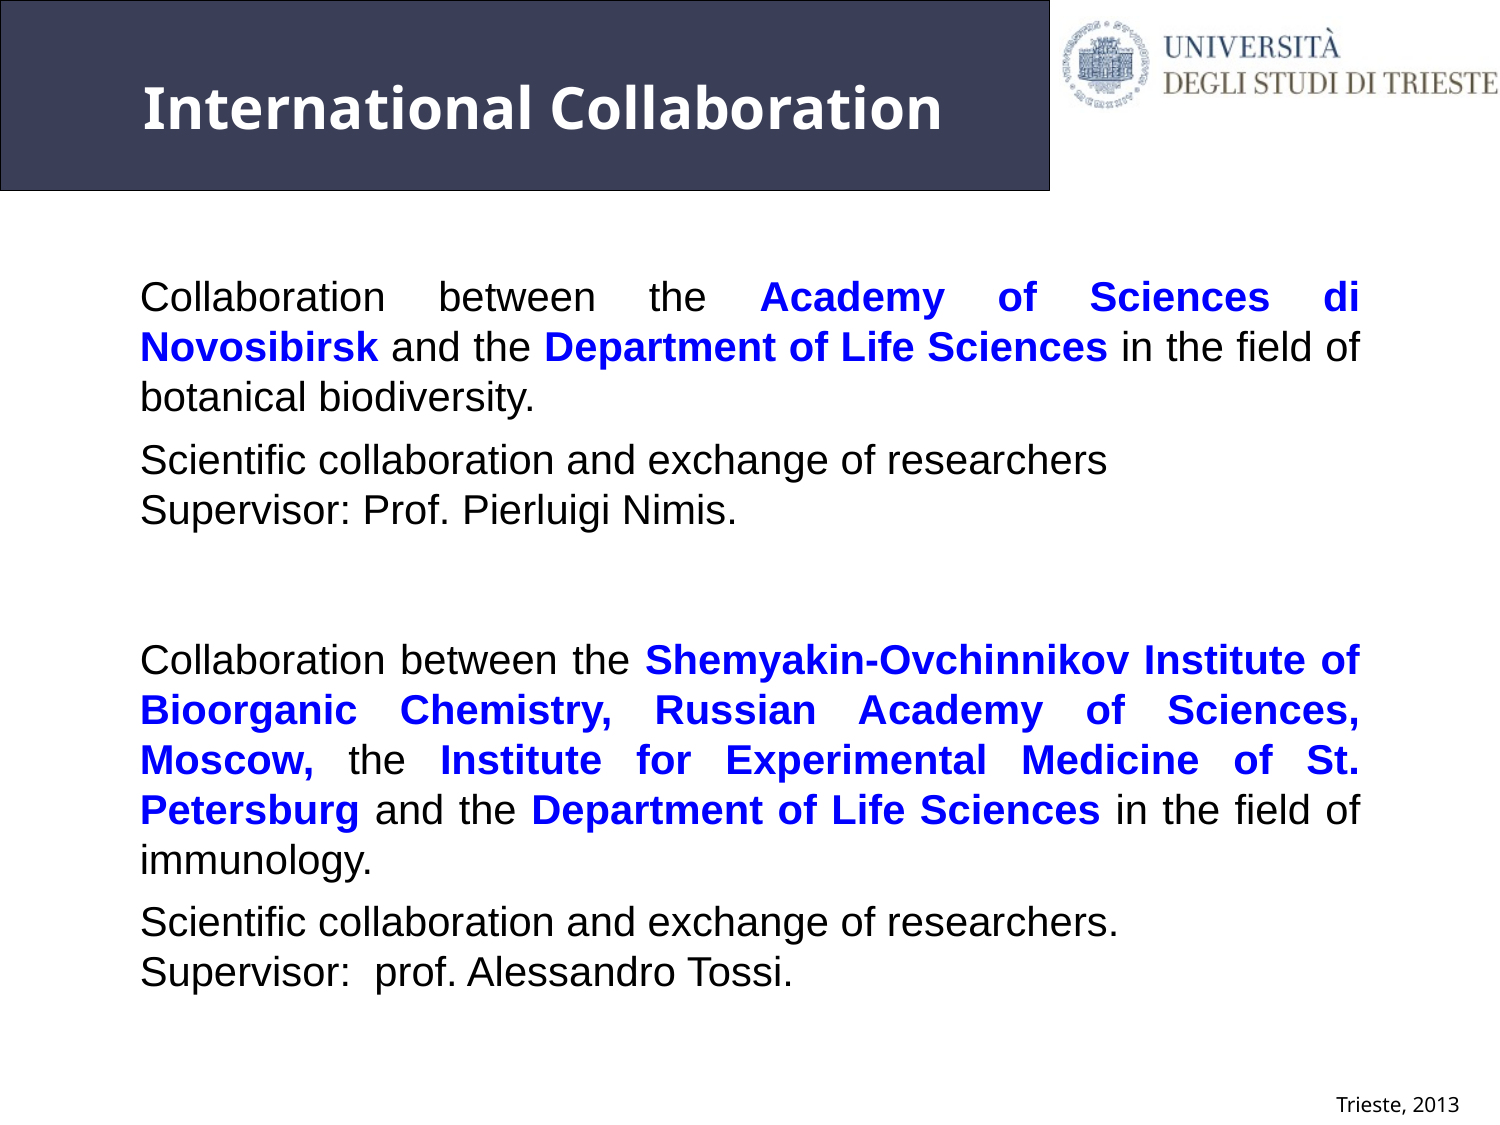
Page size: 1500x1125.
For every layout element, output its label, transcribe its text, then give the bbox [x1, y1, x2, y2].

text_box Collaboration between the Academy of Sciences di Novosibirsk and the Department of Life Sciences in the field of botanical biodiversity. Scientific collaboration and exchange of researchers Supervisor: Prof. Pierluigi Nimis. Collaboration between the Shemyakin-Ovchinnikov Institute of Bioorganic Chemistry, Russian Academy of Sciences, Moscow, the Institute for Experimental Medicine of St. Petersburg and the Department of Life Sciences in the field of immunology. Scientific collaboration and exchange of researchers. Supervisor: prof. Alessandro Tossi. [125, 212, 1375, 1125]
title International Collaboration [37, 41, 1050, 172]
picture [1059, 16, 1500, 113]
